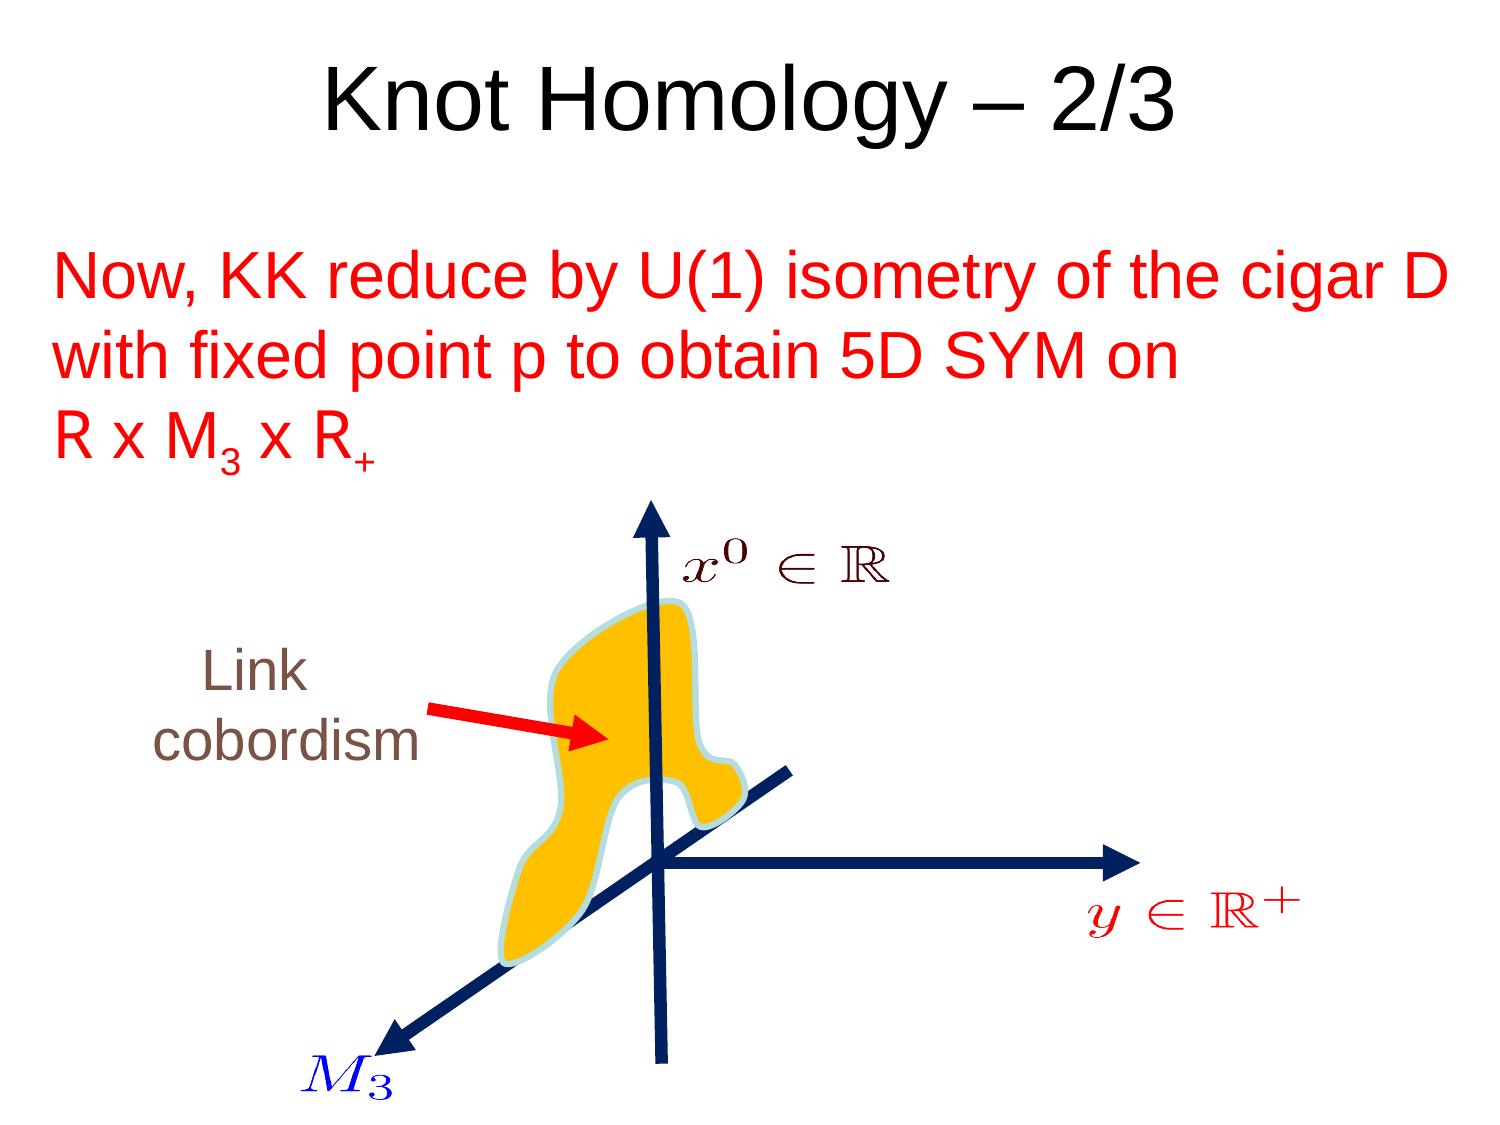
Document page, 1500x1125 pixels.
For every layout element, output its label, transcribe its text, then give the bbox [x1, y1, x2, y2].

title Knot Homology – 2/3 [74, 0, 1426, 188]
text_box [137, 499, 1301, 1101]
text_box Now, KK reduce by U(1) isometry of the cigar D with fixed point p to obtain 5D SYM on R x M3 x R+ [37, 224, 1500, 491]
